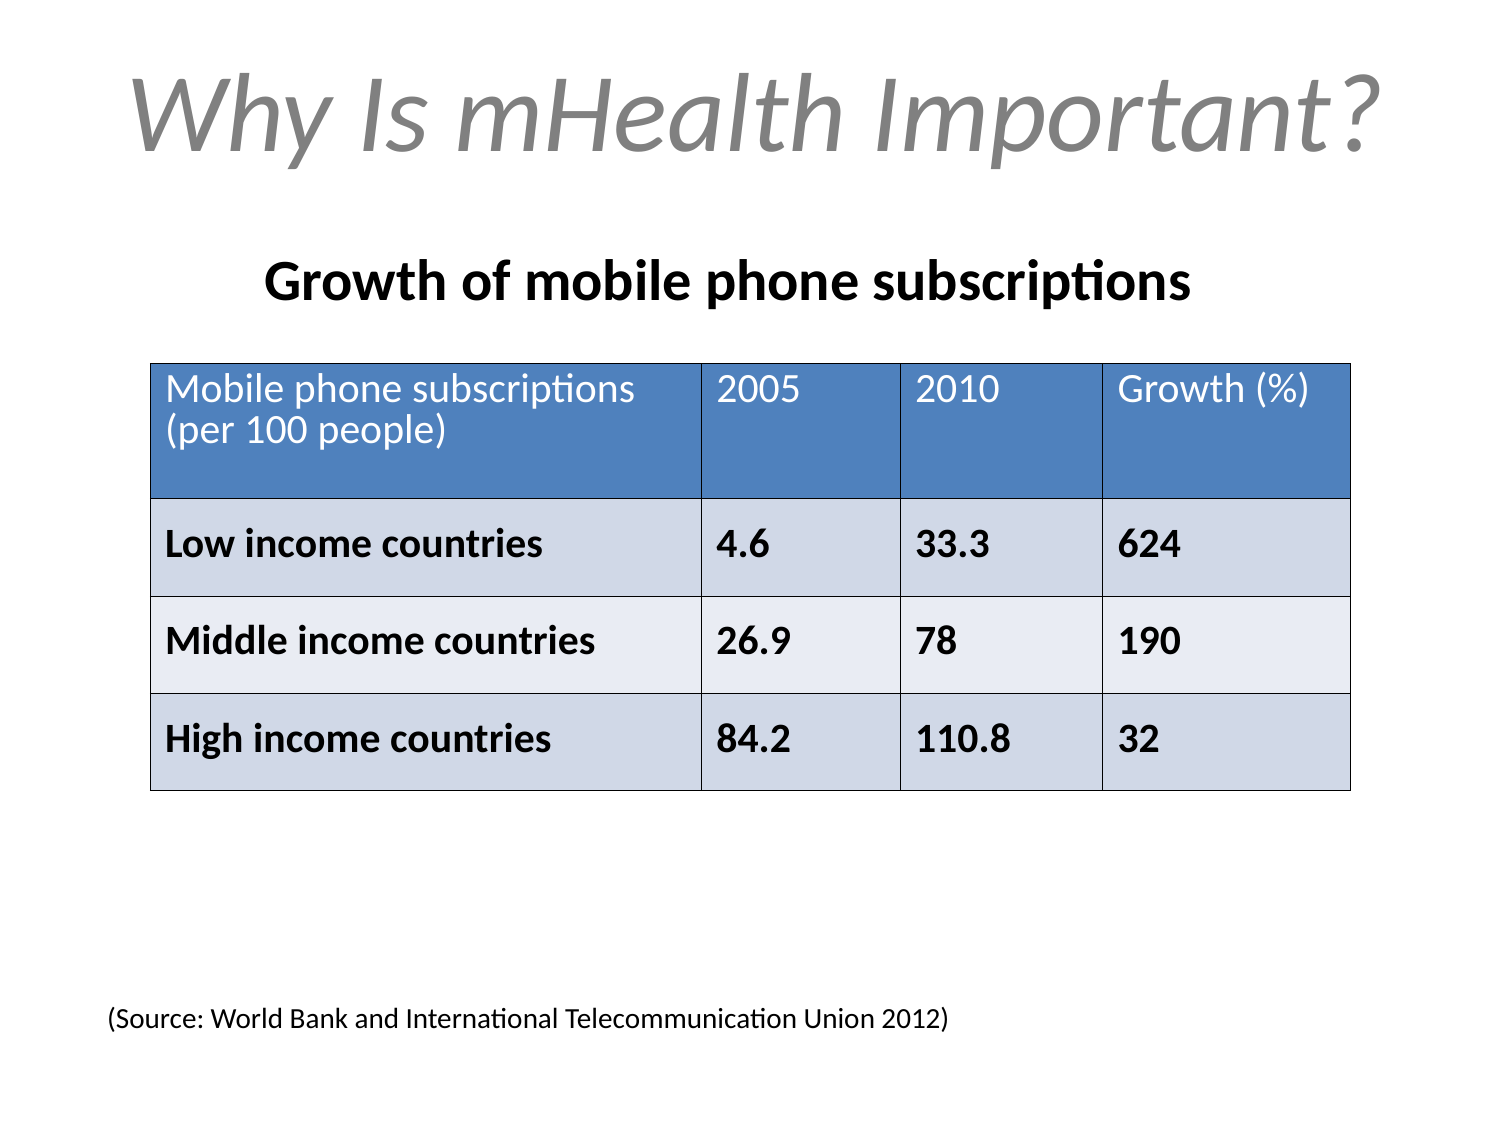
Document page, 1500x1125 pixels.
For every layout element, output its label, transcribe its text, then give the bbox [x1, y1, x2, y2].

title Why Is mHealth Important? [75, 12, 1425, 200]
table_cell 26.9 [702, 597, 900, 693]
table_cell 4.6 [702, 499, 900, 596]
table_cell 110.8 [901, 694, 1102, 790]
text_box (Source: World Bank and International Telecommunication Union 2012) [92, 991, 1000, 1042]
text_box Growth of mobile phone subscriptions [249, 234, 1250, 320]
table_header Growth (%) [1103, 364, 1350, 498]
table_cell 190 [1103, 597, 1350, 693]
table_cell 78 [901, 597, 1102, 693]
table_cell 33.3 [901, 499, 1102, 596]
table_header Mobile phone subscriptions (per 100 people) [151, 364, 701, 498]
table_cell High income countries [151, 694, 701, 790]
table_header 2005 [702, 364, 900, 498]
table_header 2010 [901, 364, 1102, 498]
table_cell 84.2 [702, 694, 900, 790]
table_cell Low income countries [151, 499, 701, 596]
table_cell 32 [1103, 694, 1350, 790]
table_cell Middle income countries [151, 597, 701, 693]
table_cell 624 [1103, 499, 1350, 596]
